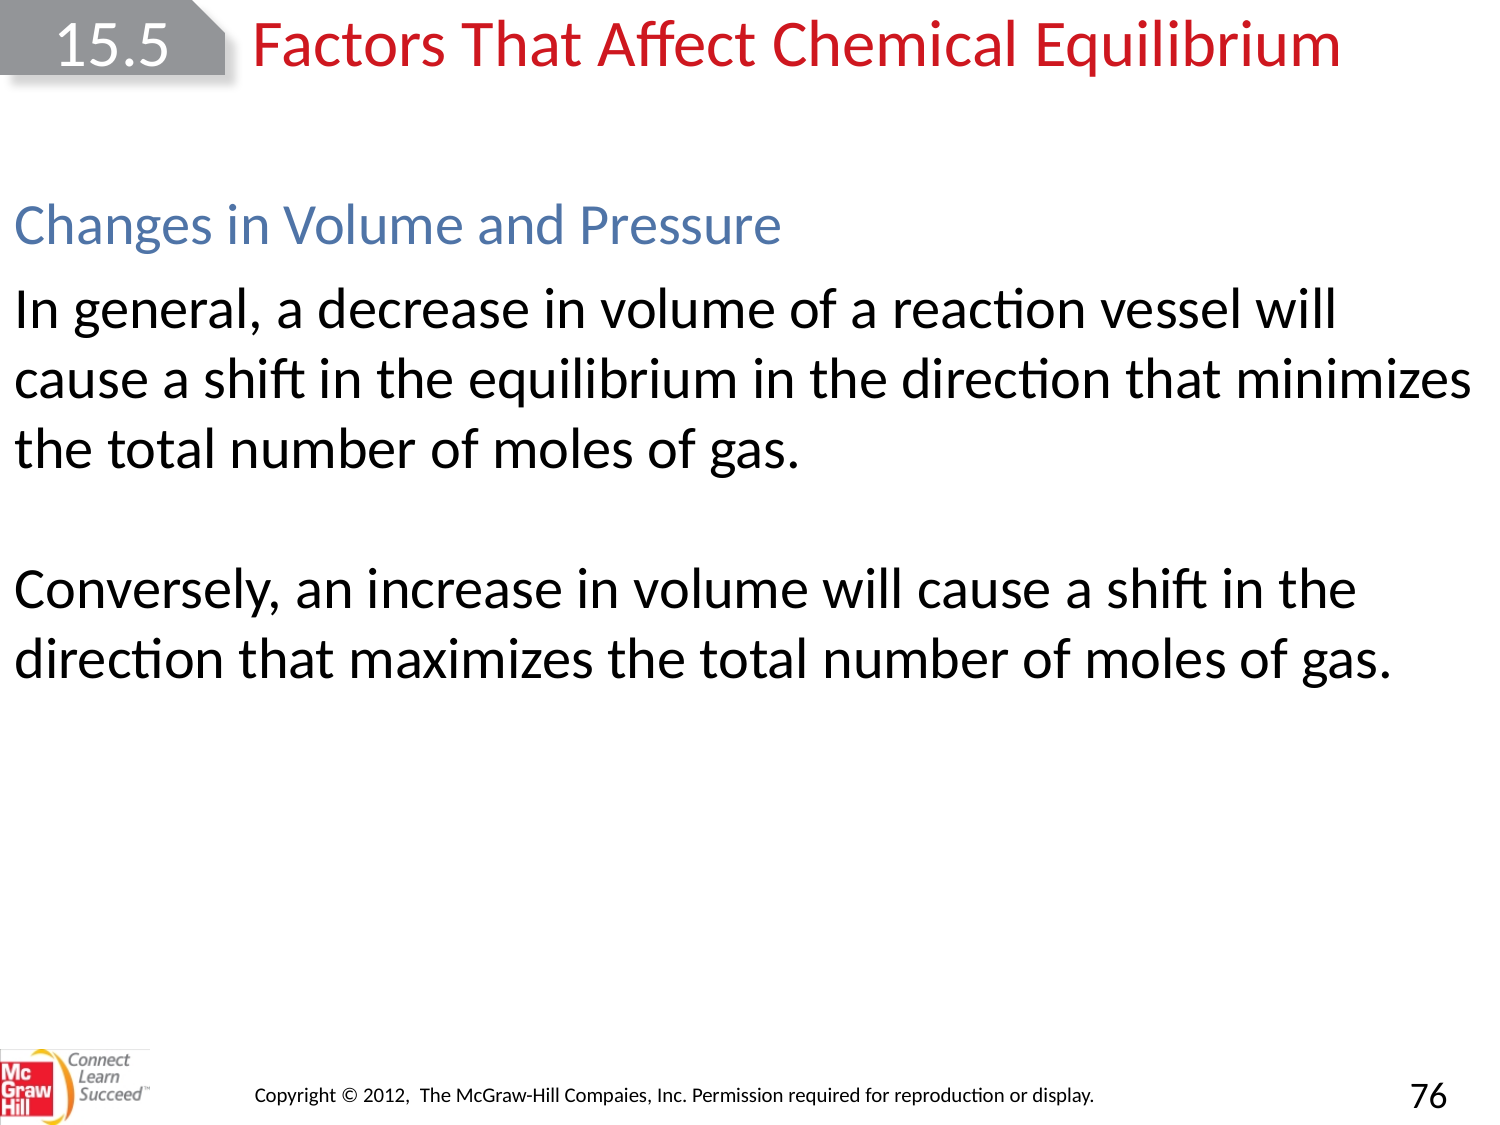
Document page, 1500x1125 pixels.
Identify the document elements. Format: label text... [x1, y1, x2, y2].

list Changes in Volume and Pressure [0, 178, 1500, 259]
list Copyright © 2012, The McGraw-Hill Compaies, Inc. Permission required for reproduction or display. [187, 1074, 1163, 1113]
picture [0, 1049, 150, 1125]
list 76 [1212, 1074, 1463, 1113]
list 15.5 [0, 0, 225, 73]
text_box In general, a decrease in volume of a reaction vessel will cause a shift in the equilibrium in the direction that minimizes the total number of moles of gas. Conversely, an increase in volume will cause a shift in the direction that maximizes the total number of moles of gas. [0, 262, 1500, 698]
list Factors That Affect Chemical Equilibrium [237, 0, 1500, 178]
